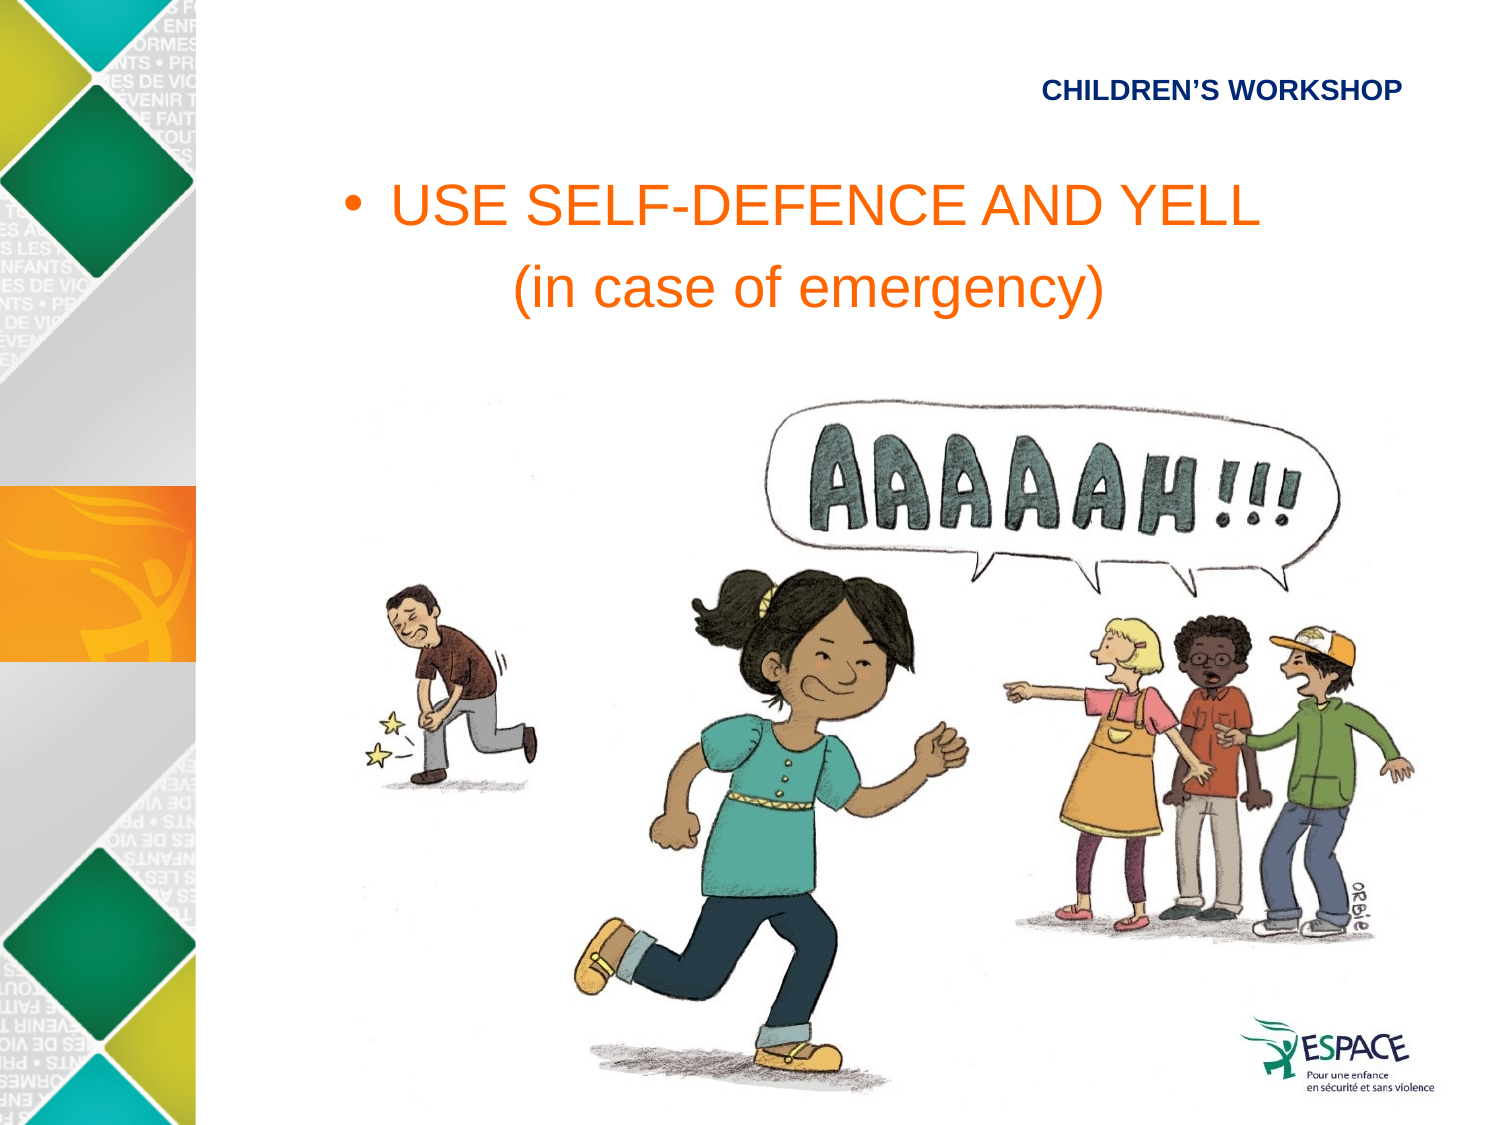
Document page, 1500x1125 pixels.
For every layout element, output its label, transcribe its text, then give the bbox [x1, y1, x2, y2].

text_box CHILDREN’S WORKSHOP [950, 64, 1495, 114]
text_box USE SELF-DEFENCE AND YELL (in case of emergency) [196, 159, 1448, 354]
picture [291, 385, 1455, 1109]
picture [0, 0, 196, 1125]
